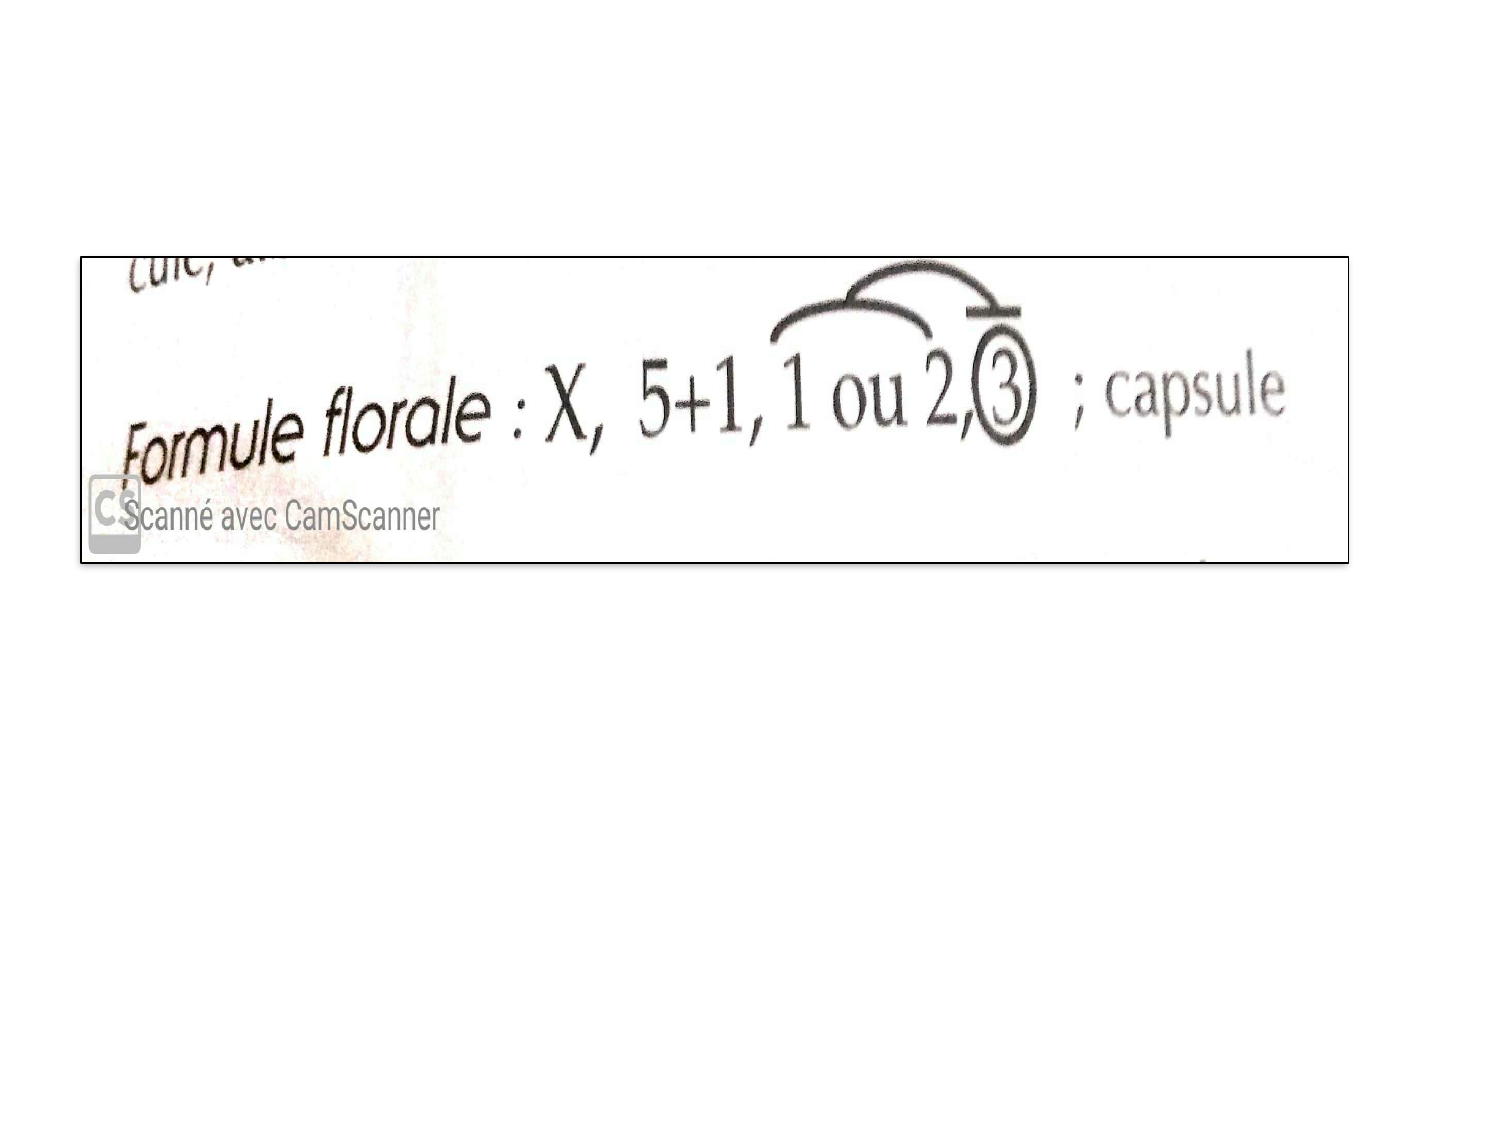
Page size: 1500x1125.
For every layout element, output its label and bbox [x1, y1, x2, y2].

picture [81, 257, 1348, 563]
